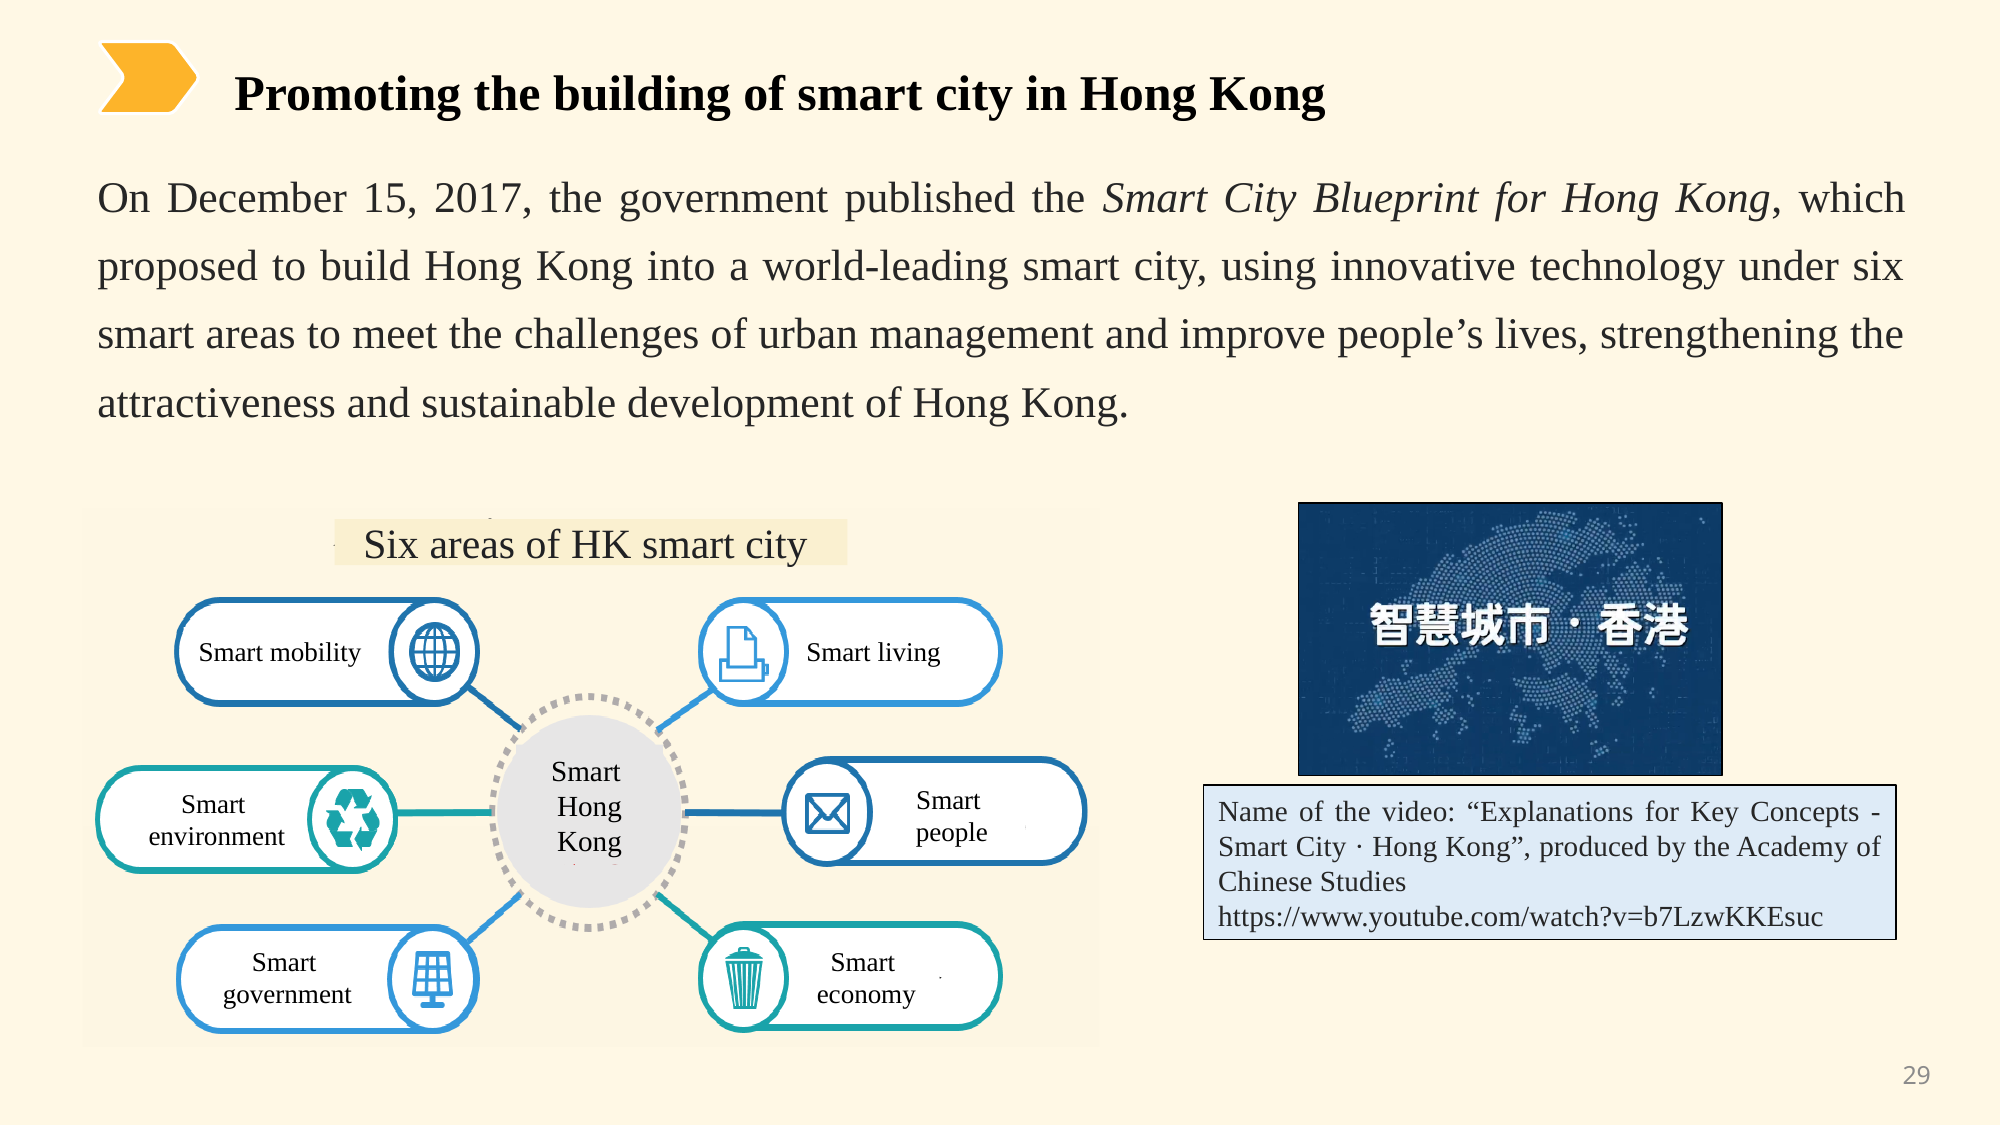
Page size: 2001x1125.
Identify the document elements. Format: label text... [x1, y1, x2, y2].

text_box Name of the video: “Explanations for Key Concepts - Smart City · Hong Kong”, produced by the Academy of Chinese Studies https://www.youtube.com/watch?v=b7LzwKKEsuc [1203, 785, 1897, 940]
picture [1299, 503, 1722, 775]
text_box On December 15, 2017, the government published the Smart City Blueprint for Hong Kong, which proposed to build Hong Kong into a world-leading smart city, using innovative technology under six smart areas to meet the challenges of urban management and improve people’s lives, strengthening the attractiveness and sustainable development of Hong Kong. [82, 145, 1921, 434]
text_box [99, 41, 199, 114]
text_box Promoting the building of smart city in Hong Kong [219, 29, 1660, 128]
picture [82, 503, 1100, 1047]
